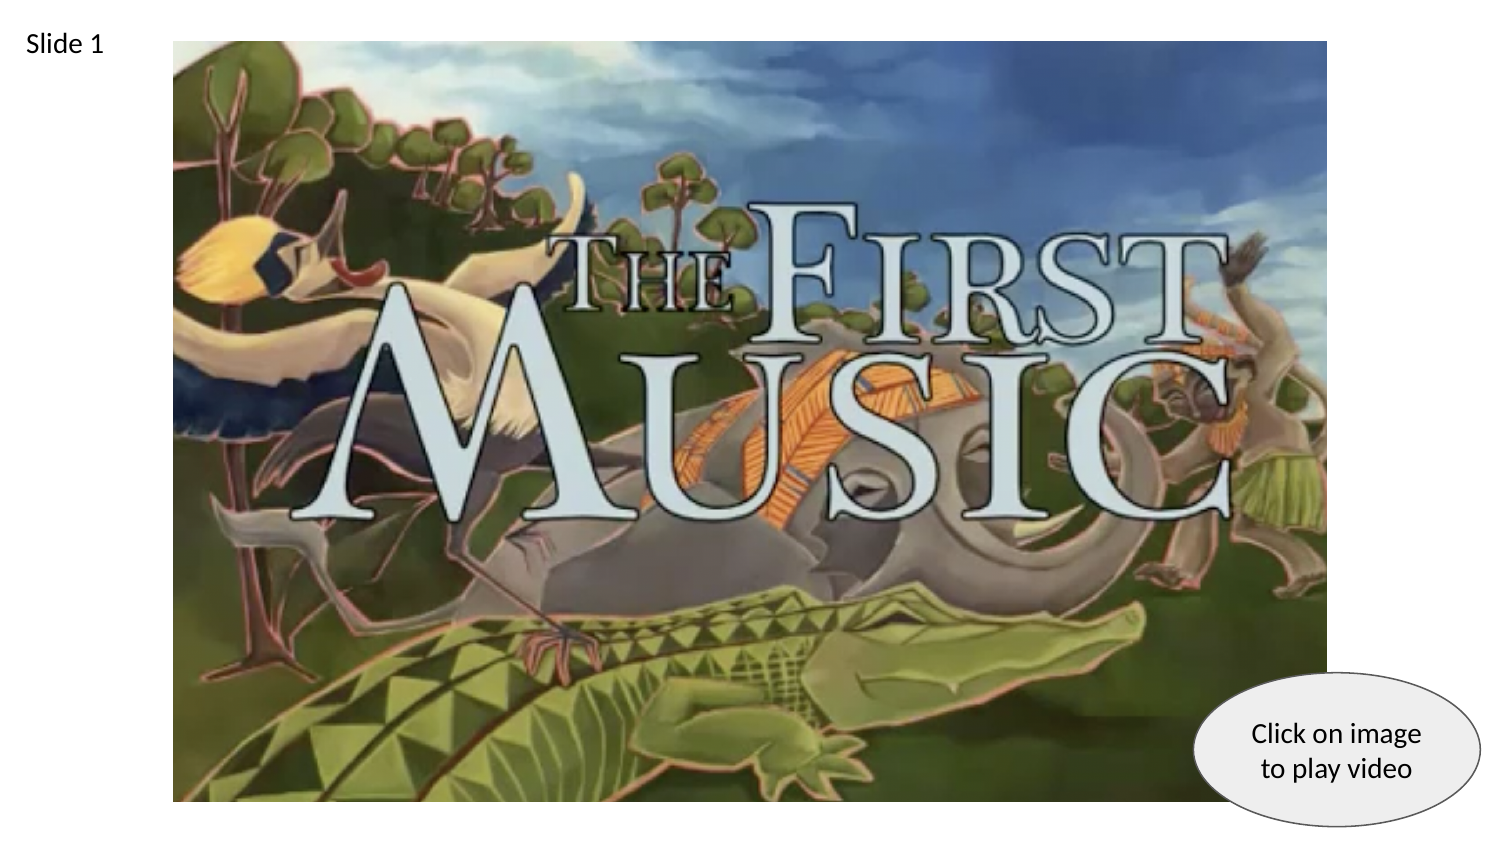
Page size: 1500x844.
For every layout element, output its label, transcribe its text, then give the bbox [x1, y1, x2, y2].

text_box Slide 1 [10, 8, 133, 90]
text_box Click on image to play video [1250, 672, 1481, 827]
picture [173, 41, 1327, 803]
